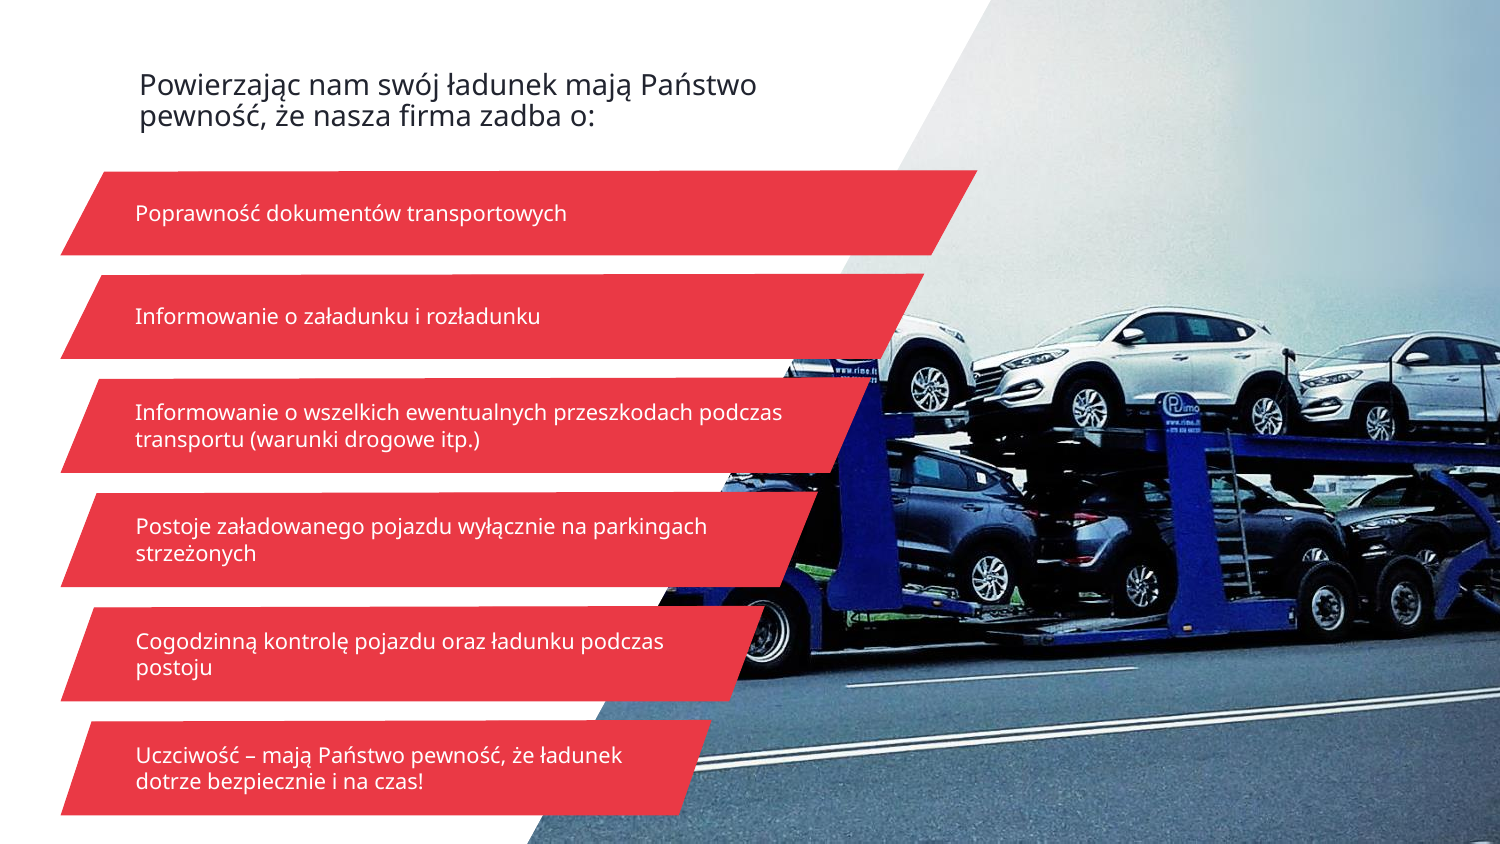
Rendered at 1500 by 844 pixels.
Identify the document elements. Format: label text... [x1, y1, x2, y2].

text_box Uczciwość – mają Państwo pewność, że ładunek dotrze bezpiecznie i na czas! [60, 719, 712, 816]
picture [528, 0, 1500, 844]
text_box Postoje załadowanego pojazdu wyłącznie na parkingach strzeżonych [60, 491, 818, 588]
text_box Cogodzinną kontrolę pojazdu oraz ładunku podczas postoju [60, 605, 765, 702]
text_box Informowanie o załadunku i rozładunku [60, 273, 925, 359]
title Powierzając nam swój ładunek mają Państwo pewność, że nasza firma zadba o: [127, 70, 894, 133]
text_box Informowanie o wszelkich ewentualnych przeszkodach podczas transportu (warunki drogowe itp.) [60, 377, 872, 473]
text_box Poprawność dokumentów transportowych [60, 170, 978, 256]
